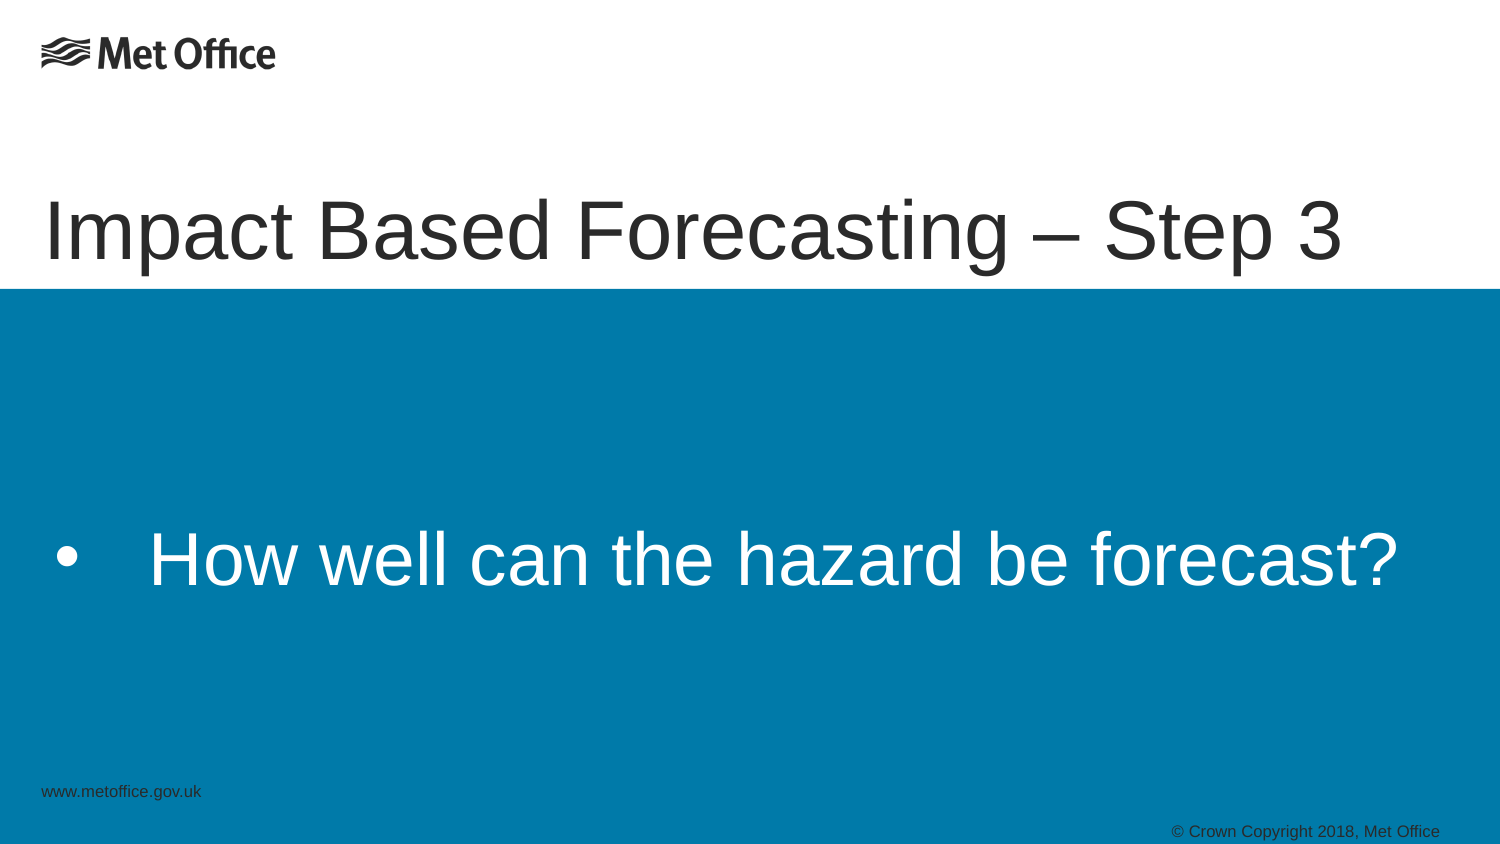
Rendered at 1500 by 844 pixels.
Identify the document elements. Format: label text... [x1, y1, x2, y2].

picture [10, 6, 307, 100]
title Impact Based Forecasting – Step 3 [32, 170, 1417, 283]
footer www.metoffice.gov.uk © Crown Copyright 2018, Met Office [0, 776, 1500, 844]
text_box How well can the hazard be forecast? [43, 498, 1428, 612]
